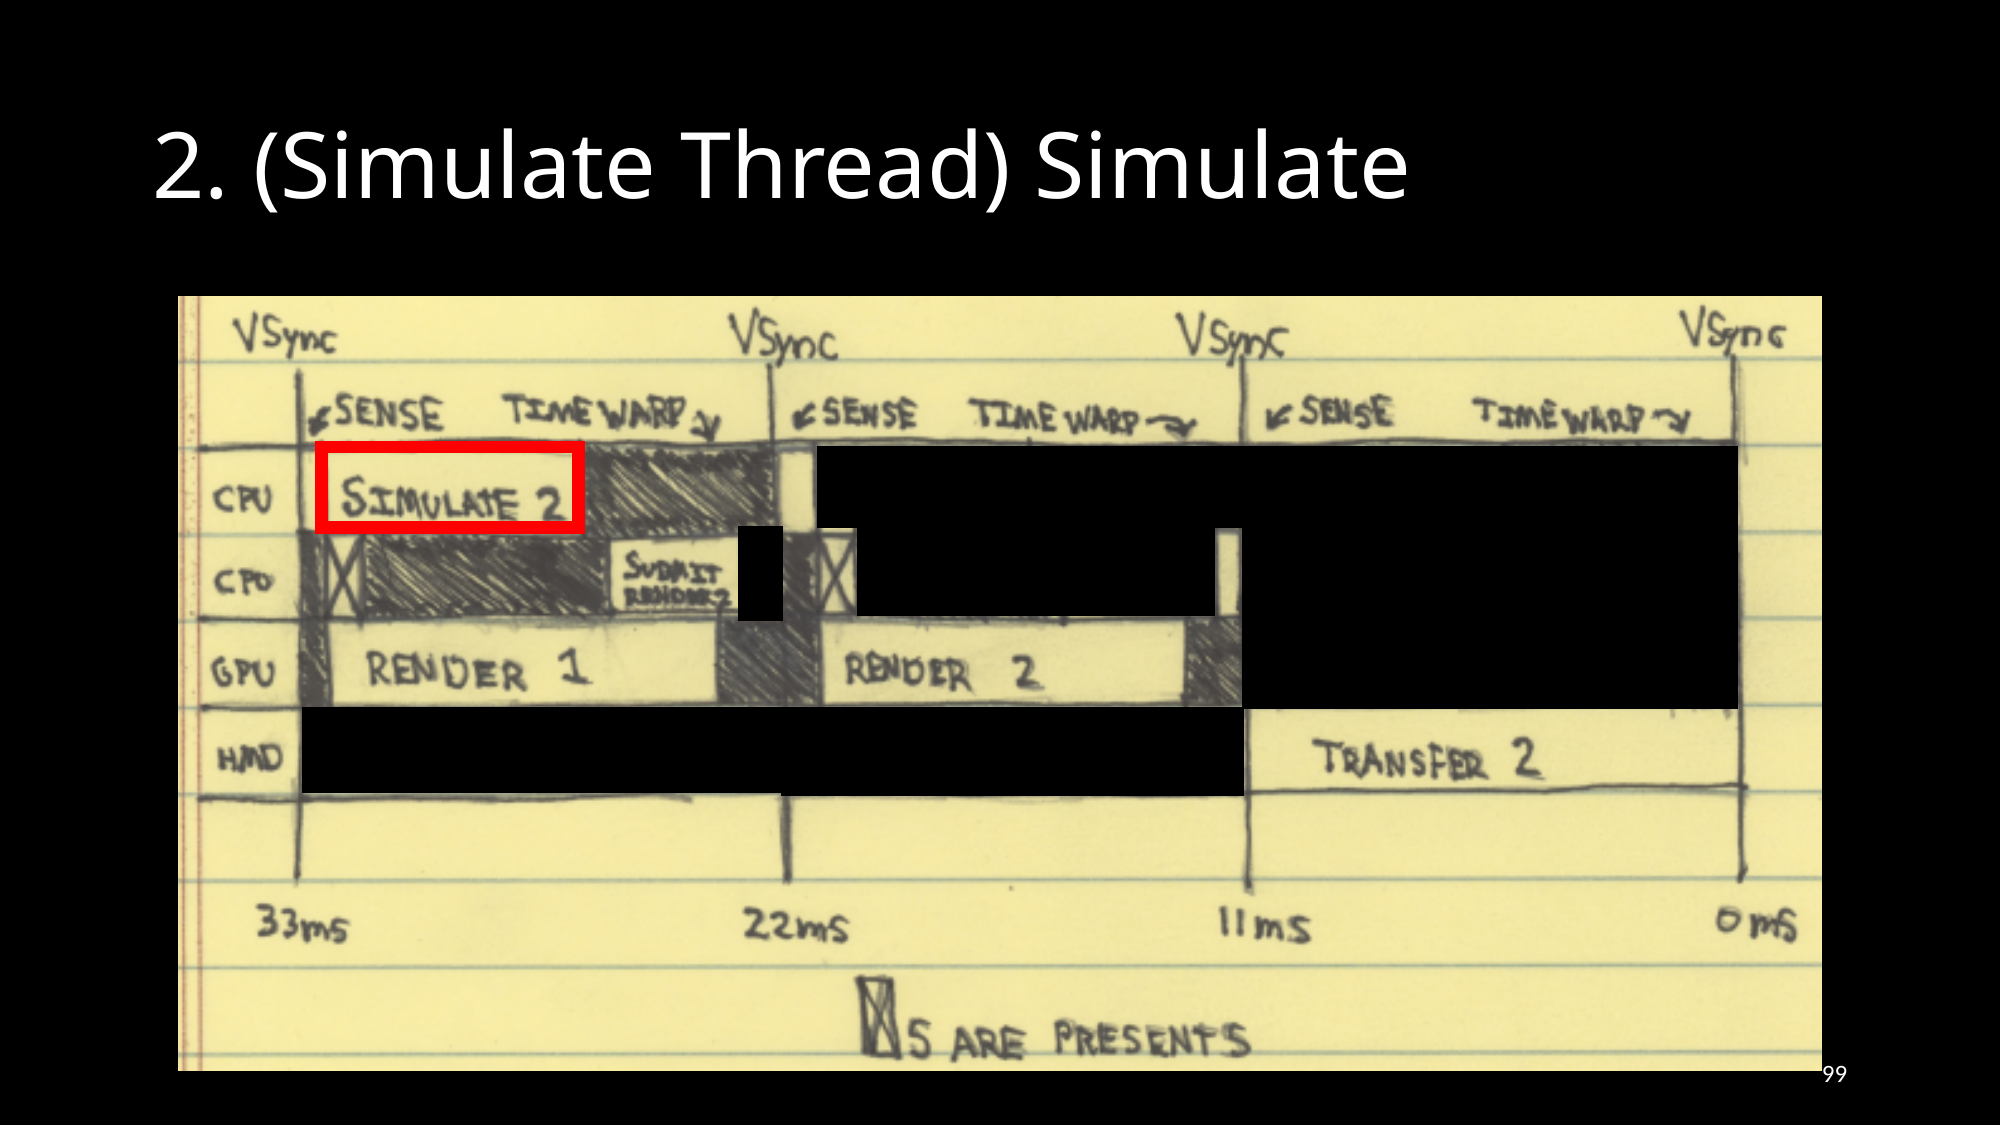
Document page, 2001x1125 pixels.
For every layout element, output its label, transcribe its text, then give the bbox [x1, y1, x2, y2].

title 2. (Simulate Thread) Simulate [137, 59, 1863, 278]
slide_number 99 [1412, 1042, 1863, 1103]
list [178, 296, 1822, 1071]
